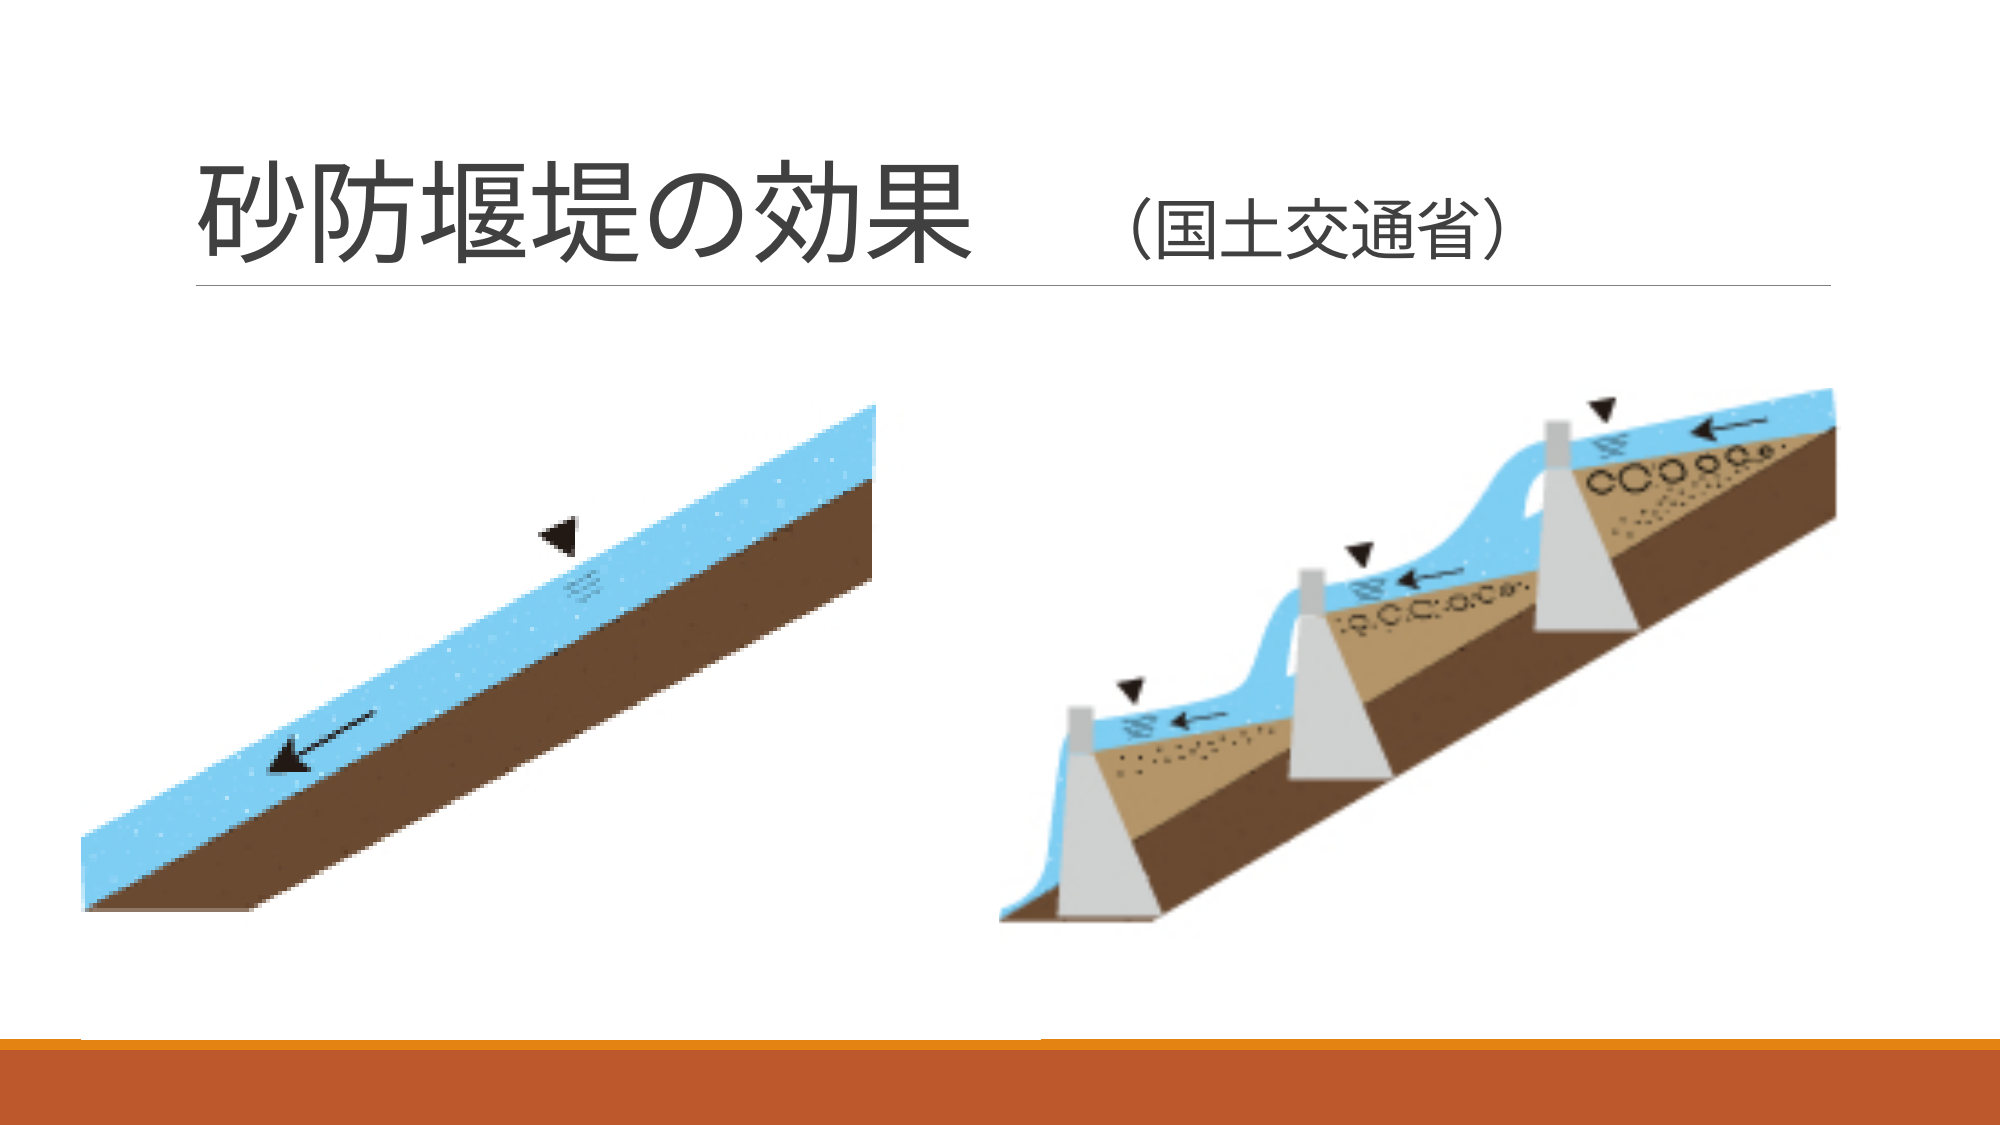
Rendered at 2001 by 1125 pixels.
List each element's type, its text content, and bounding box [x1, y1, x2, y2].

title 砂防堰堤の効果 （国土交通省） [180, 47, 1830, 285]
picture [81, 400, 1041, 1040]
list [999, 388, 1842, 949]
